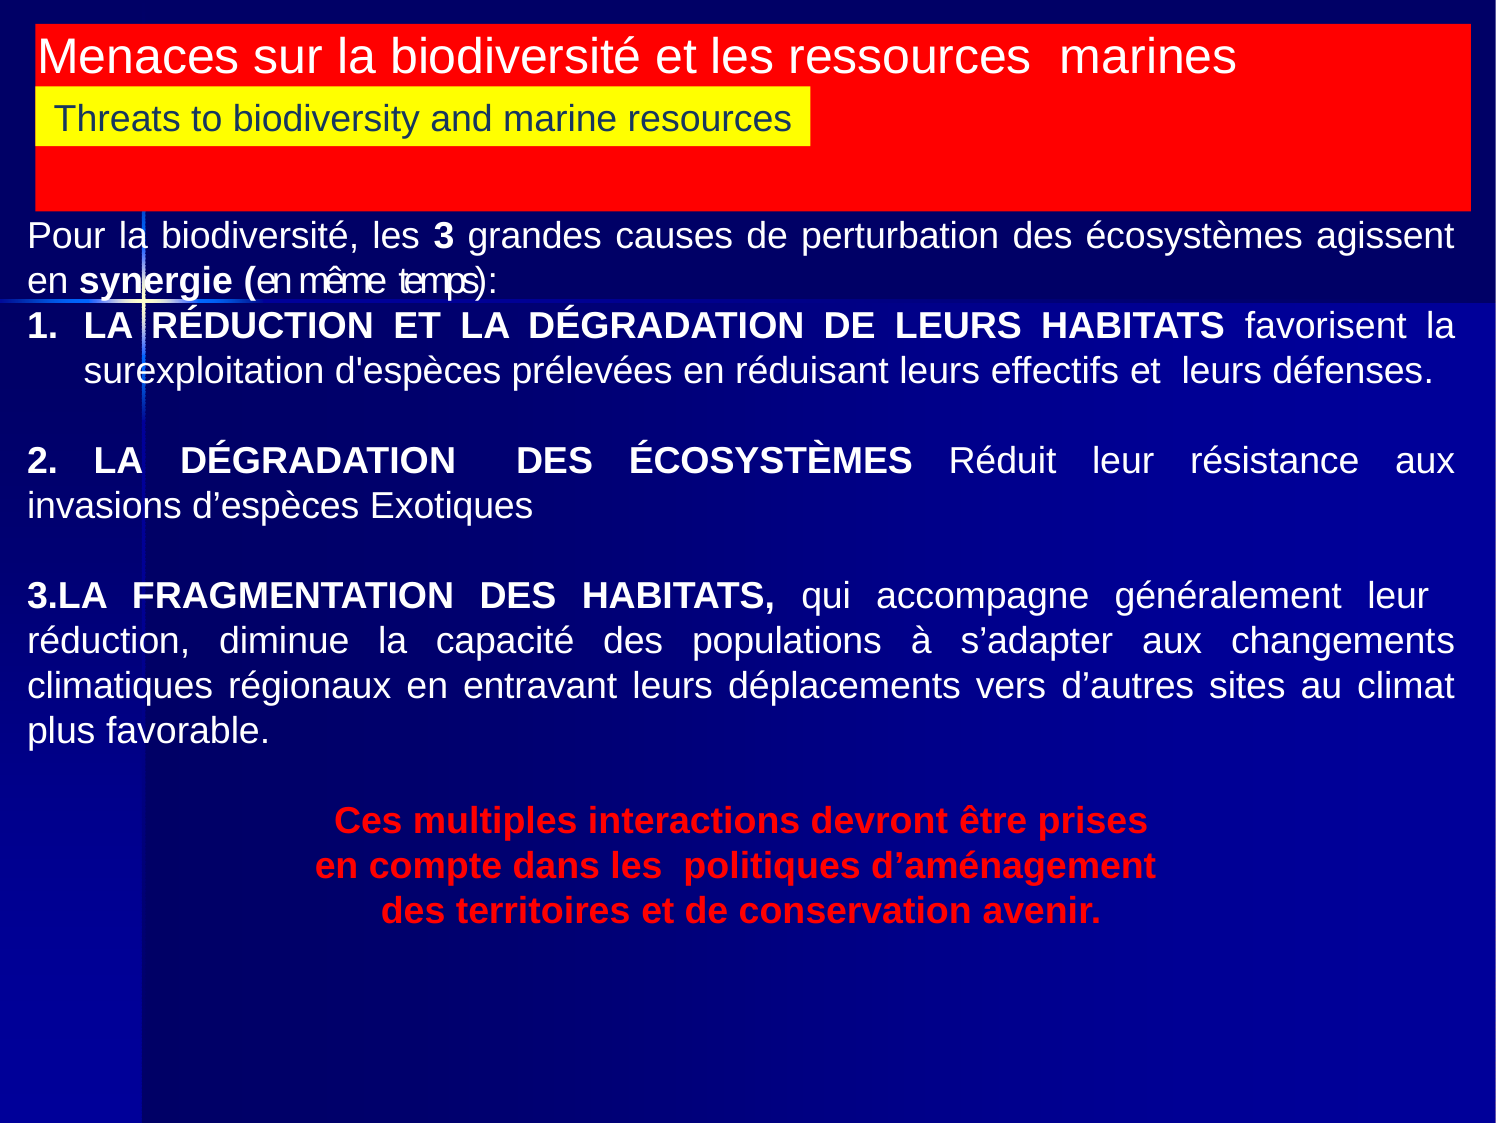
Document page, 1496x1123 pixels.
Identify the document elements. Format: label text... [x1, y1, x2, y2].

text_box Pour la biodiversité, les 3 grandes causes de perturbation des écosystèmes agissent en synergie (en même temps): LA RÉDUCTION ET LA DÉGRADATION DE LEURS HABITATS favorisent la surexploitation d'espèces prélevées en réduisant leurs effectifs et leurs défenses. 2. LA DÉGRADATION DES ÉCOSYSTÈMES Réduit leur résistance aux invasions d’espèces Exotiques 3.LA FRAGMENTATION DES HABITATS, qui accompagne généralement leur réduction, diminue la capacité des populations à s’adapter aux changements climatiques régionaux en entravant leurs déplacements vers d’autres sites au climat plus favorable. Ces multiples interactions devront être prises en compte dans les politiques d’aménagement des territoires et de conservation avenir. [10, 204, 1471, 939]
text_box Threats to biodiversity and marine resources [35, 86, 811, 147]
picture [0, 0, 1496, 1123]
title Menaces sur la biodiversité et les ressources marines [35, 23, 1471, 204]
